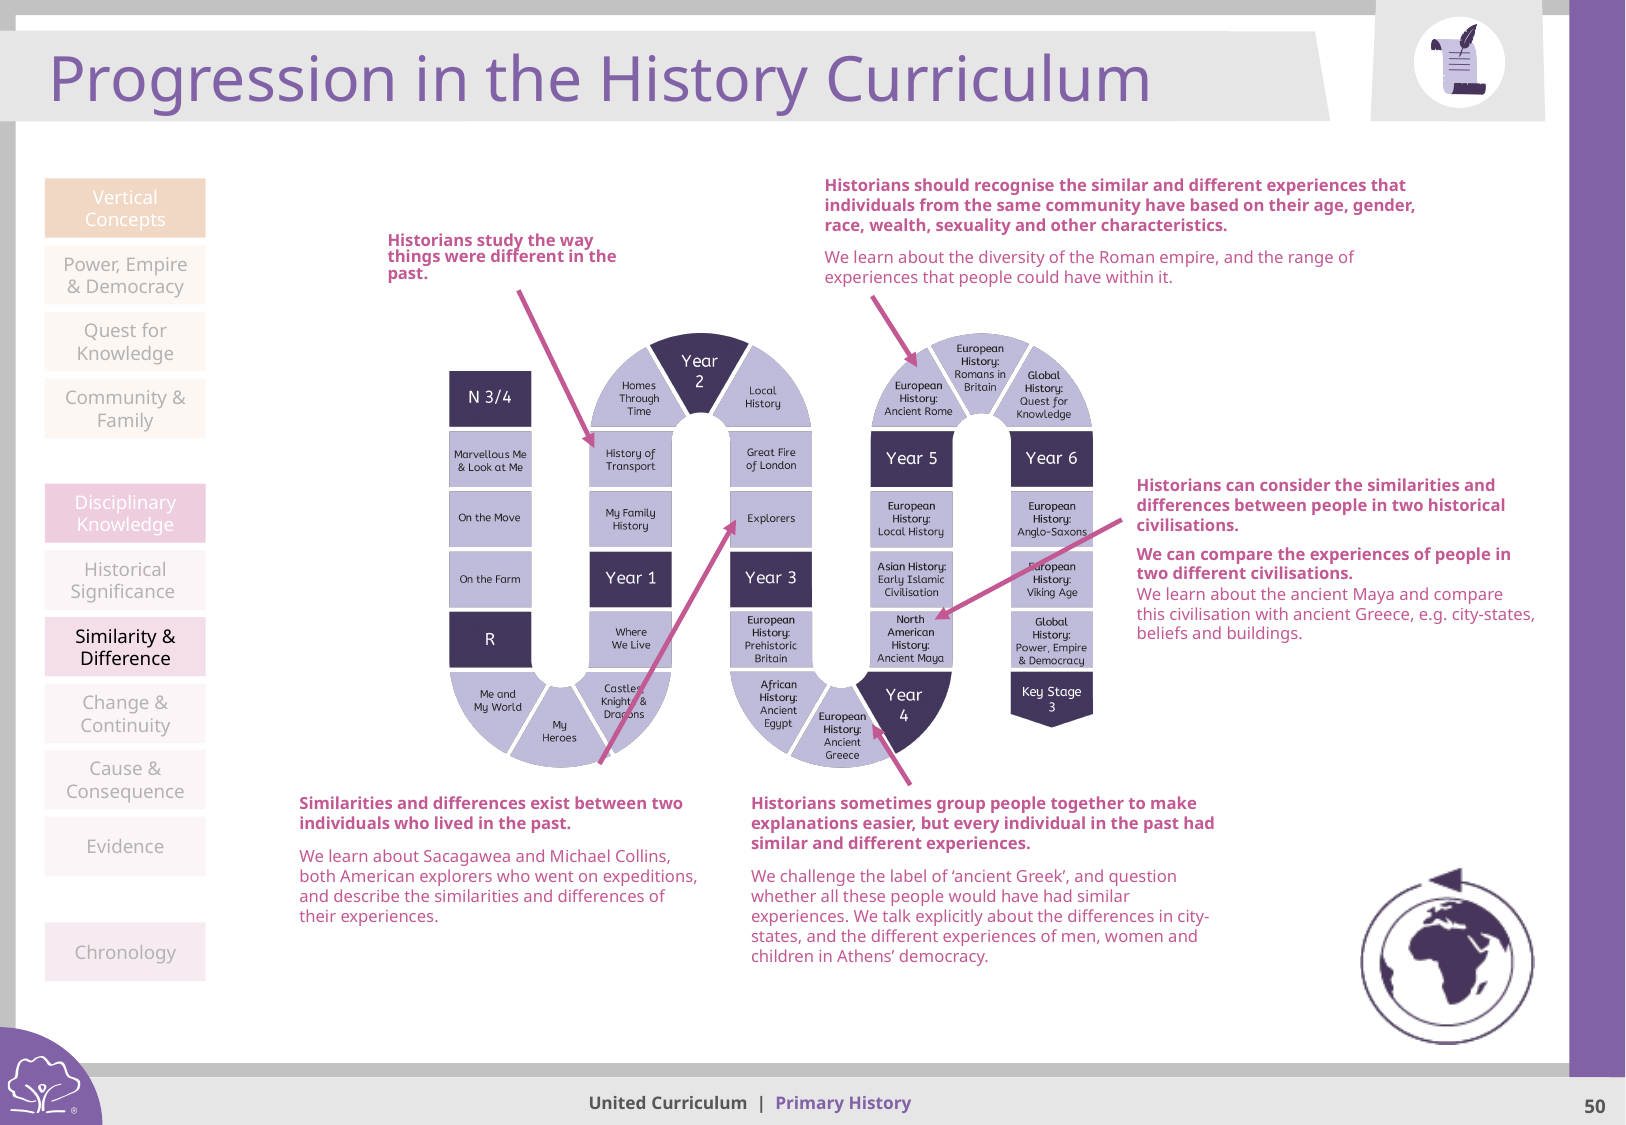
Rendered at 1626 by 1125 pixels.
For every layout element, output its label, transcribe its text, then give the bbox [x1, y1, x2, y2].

picture [7, 1056, 83, 1118]
list Progression in the History Curriculum [33, 38, 1297, 114]
text_box Historians can consider the similarities and differences between people in two historical civilisations. We can compare the experiences of people in two different civilisations. We learn about the ancient Maya and compare this civilisation with ancient Greece, e.g. city-states, beliefs and buildings. [1121, 467, 1552, 651]
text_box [934, 519, 1122, 620]
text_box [872, 724, 911, 785]
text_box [871, 296, 918, 368]
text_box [44, 178, 206, 982]
text_box [39, 163, 214, 611]
picture [1431, 24, 1486, 98]
text_box Historians sometimes group people together to make explanations easier, but every individual in the past had similar and different experiences. We challenge the label of ‘ancient Greek’, and question whether all these people would have had similar experiences. We talk explicitly about the differences in city-states, and the different experiences of men, women and children in Athens’ democracy. [736, 785, 1236, 973]
picture [1360, 867, 1535, 1045]
picture [446, 333, 1097, 768]
text_box Historians should recognise the similar and different experiences that individuals from the same community have based on their age, gender, race, wealth, sexuality and other characteristics. We learn about the diversity of the Roman empire, and the range of experiences that people could have within it. [809, 167, 1460, 295]
text_box [36, 675, 211, 1002]
text_box Historians study the way things were different in the past. [372, 225, 664, 291]
text_box Similarities and differences exist between two individuals who lived in the past. We learn about Sacagawea and Michael Collins, both American explorers who went on expeditions, and describe the similarities and differences of their experiences. [284, 785, 715, 933]
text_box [518, 274, 595, 448]
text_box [599, 519, 736, 764]
